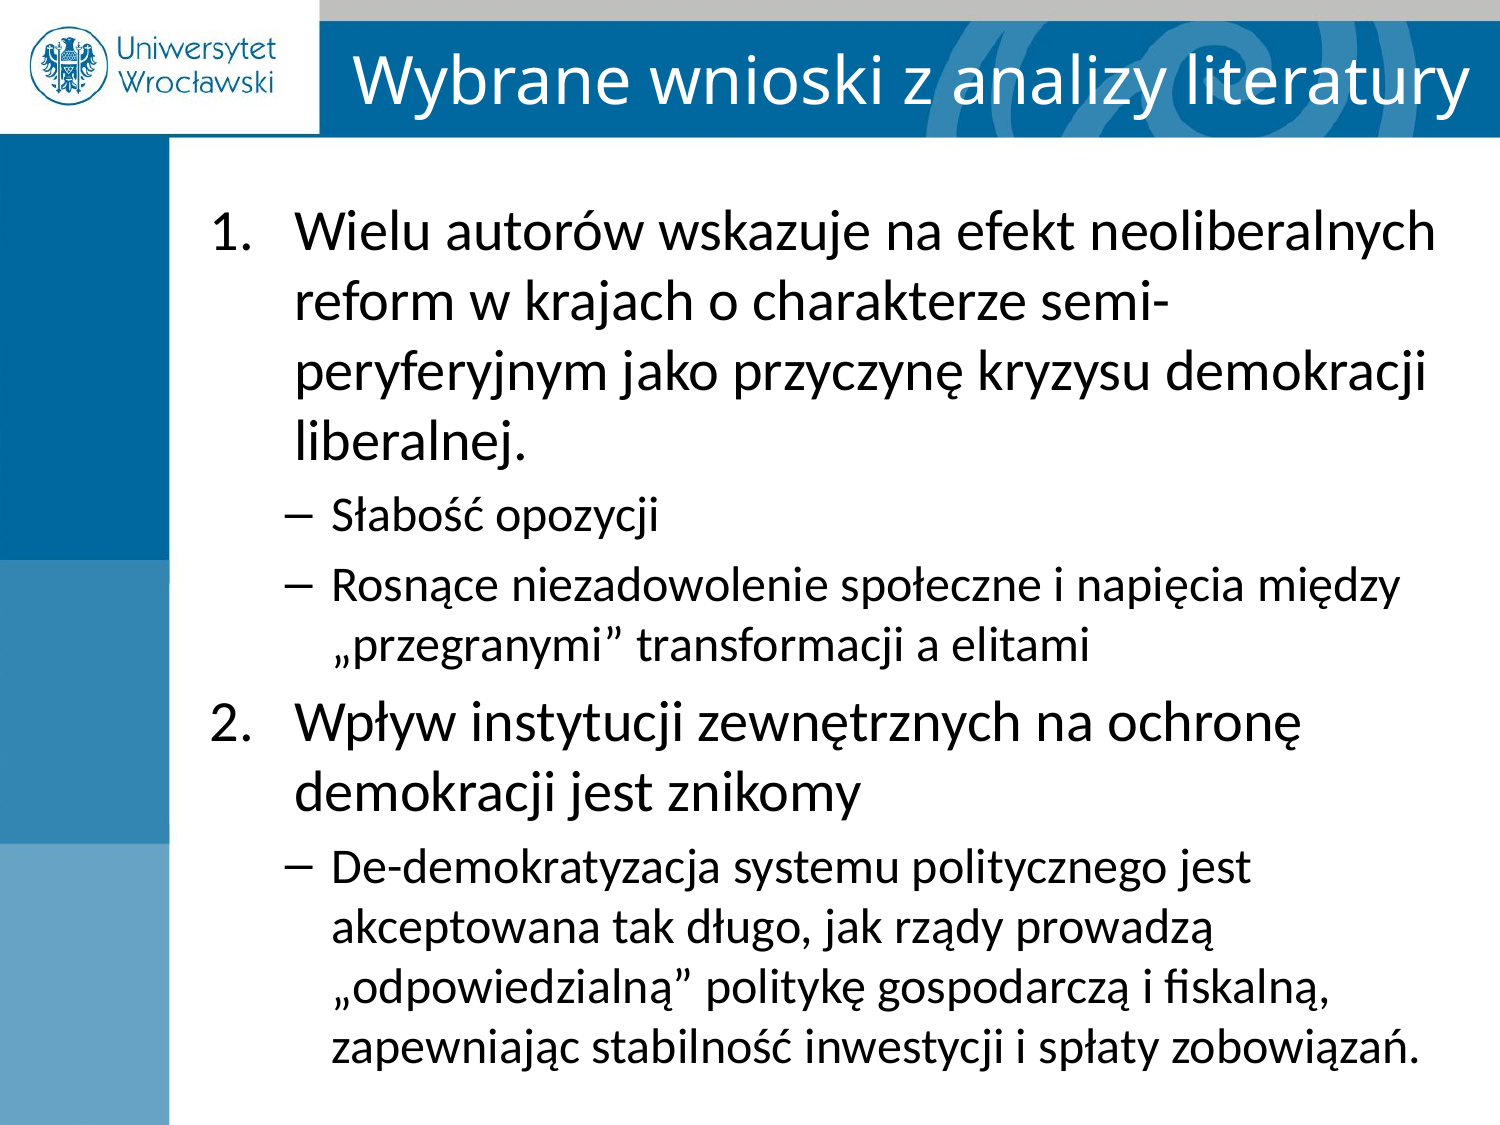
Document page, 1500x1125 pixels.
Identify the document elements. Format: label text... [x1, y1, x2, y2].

list Wielu autorów wskazuje na efekt neoliberalnych reform w krajach o charakterze semi-peryferyjnym jako przyczynę kryzysu demokracji liberalnej. Słabość opozycji Rosnące niezadowolenie społeczne i napięcia między „przegranymi” transformacji a elitami Wpływ instytucji zewnętrznych na ochronę demokracji jest znikomy De-demokratyzacja systemu politycznego jest akceptowana tak długo, jak rządy prowadzą „odpowiedzialną” politykę gospodarczą i fiskalną, zapewniając stabilność inwestycji i spłaty zobowiązań. [194, 184, 1477, 1118]
title Wybrane wnioski z analizy literatury [324, 19, 1500, 138]
picture [0, 0, 1500, 1125]
